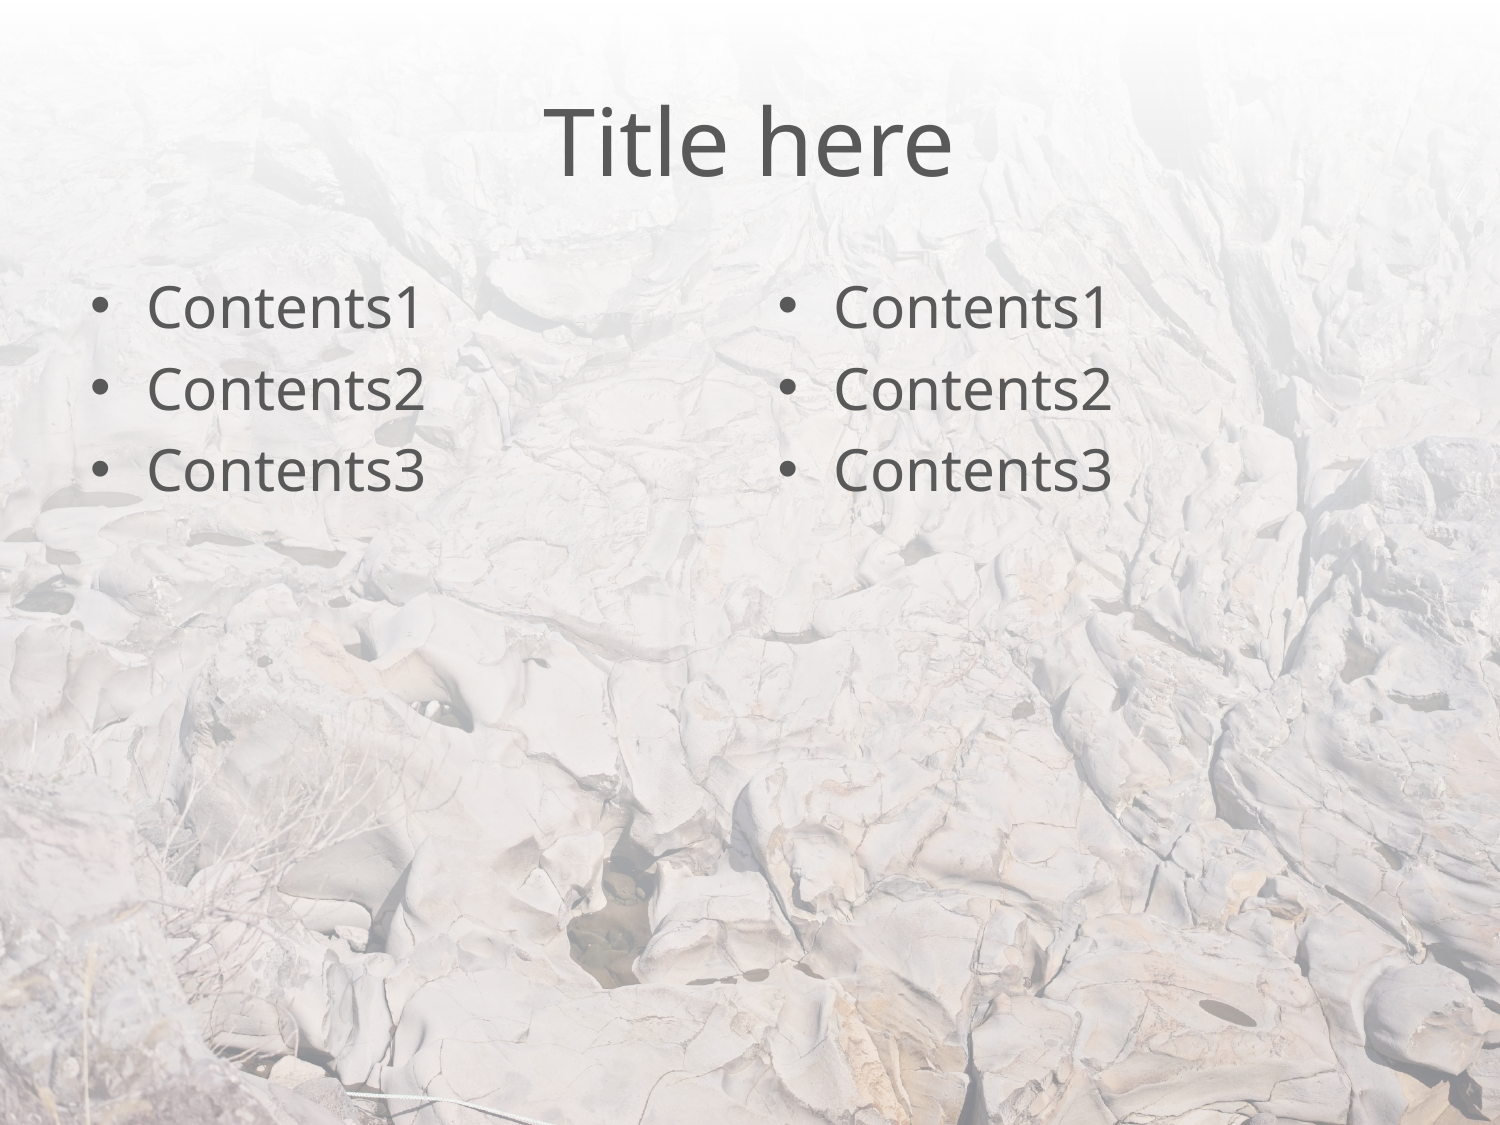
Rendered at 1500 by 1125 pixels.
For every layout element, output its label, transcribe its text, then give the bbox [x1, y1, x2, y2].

title Title here [75, 45, 1425, 233]
text_box [0, 0, 1500, 1125]
list Contents1 Contents2 Contents3 [75, 262, 738, 1005]
list Contents1 Contents2 Contents3 [762, 262, 1425, 1005]
